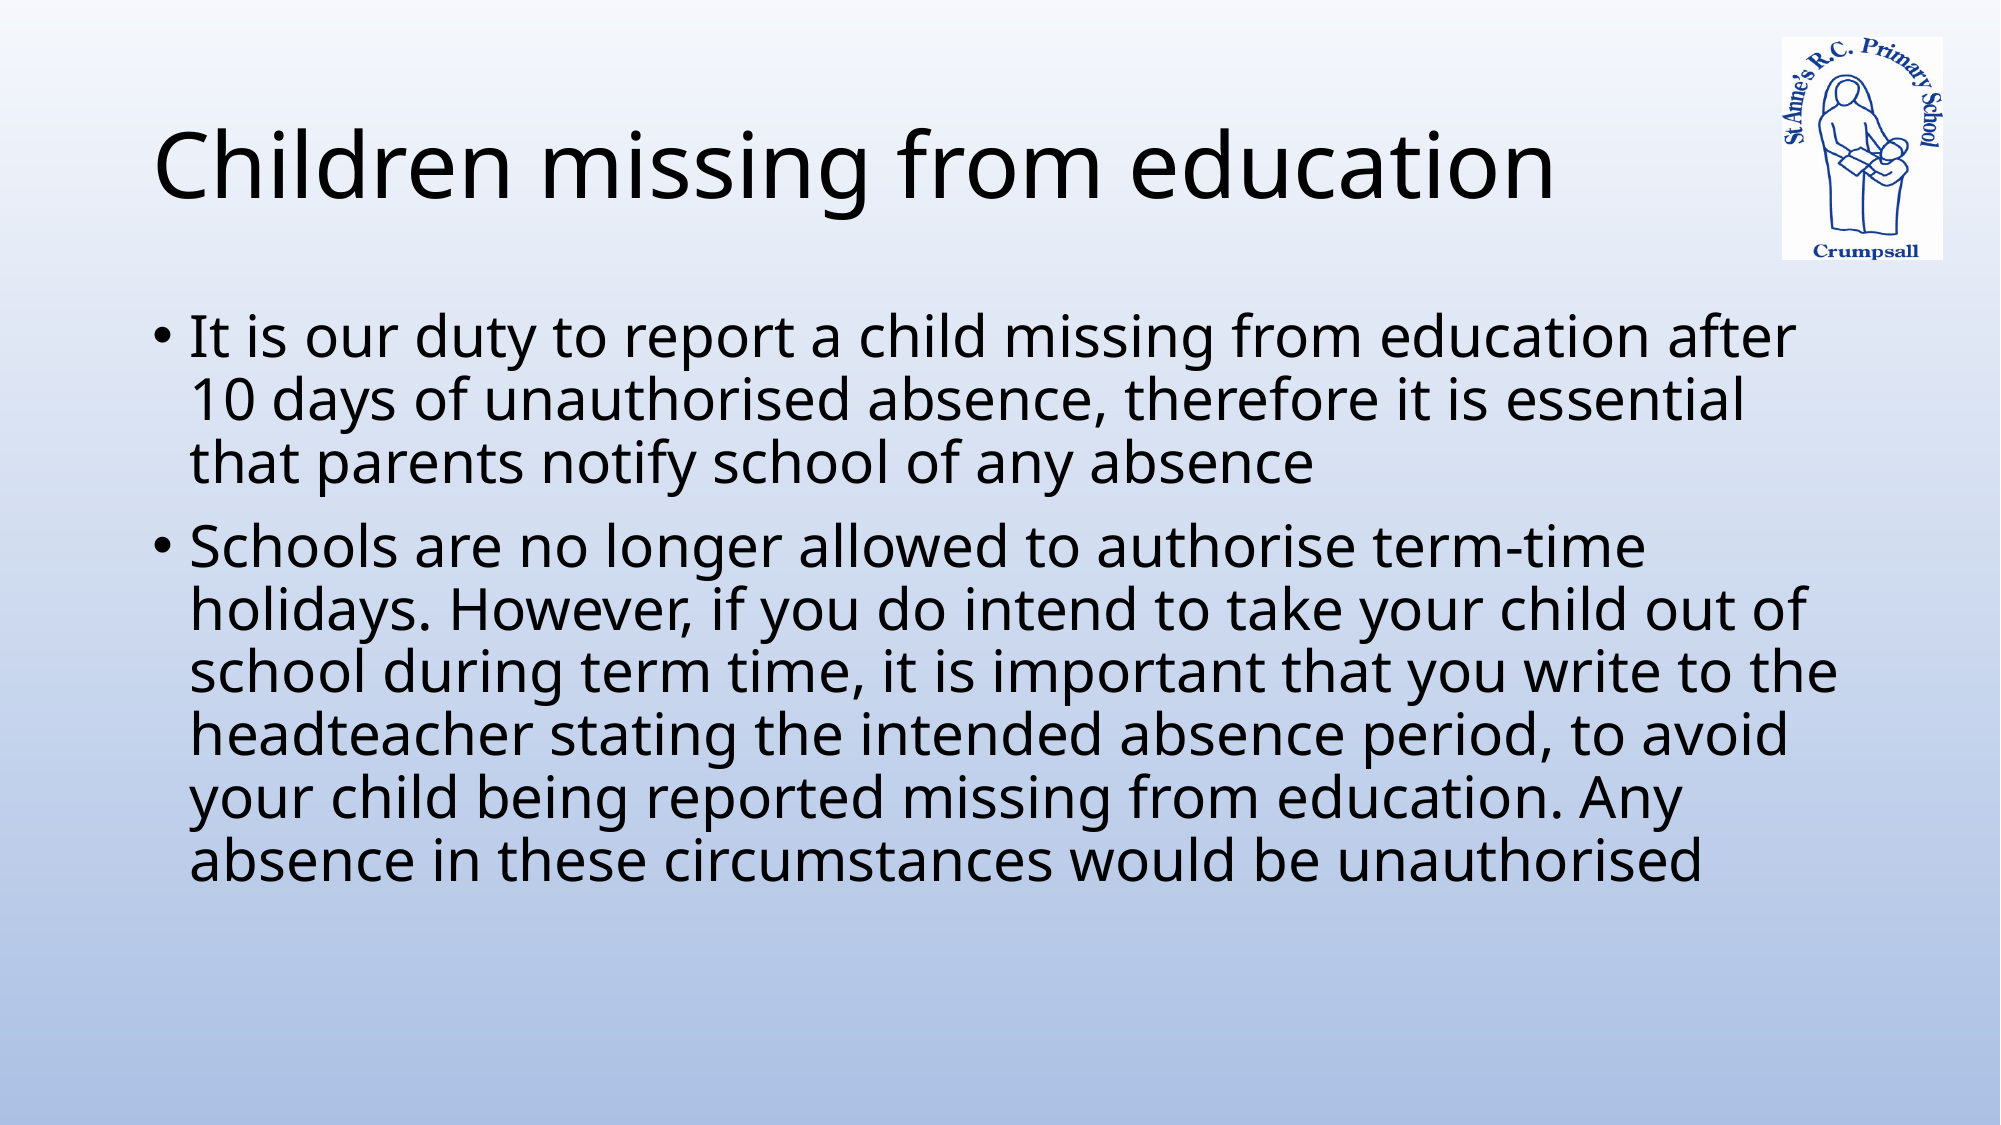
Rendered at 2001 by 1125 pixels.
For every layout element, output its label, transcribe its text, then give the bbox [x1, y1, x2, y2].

picture [1782, 37, 1943, 260]
list It is our duty to report a child missing from education after 10 days of unauthorised absence, therefore it is essential that parents notify school of any absence Schools are no longer allowed to authorise term-time holidays. However, if you do intend to take your child out of school during term time, it is important that you write to the headteacher stating the intended absence period, to avoid your child being reported missing from education. Any absence in these circumstances would be unauthorised [137, 299, 1863, 1014]
title Children missing from education [137, 59, 1863, 278]
